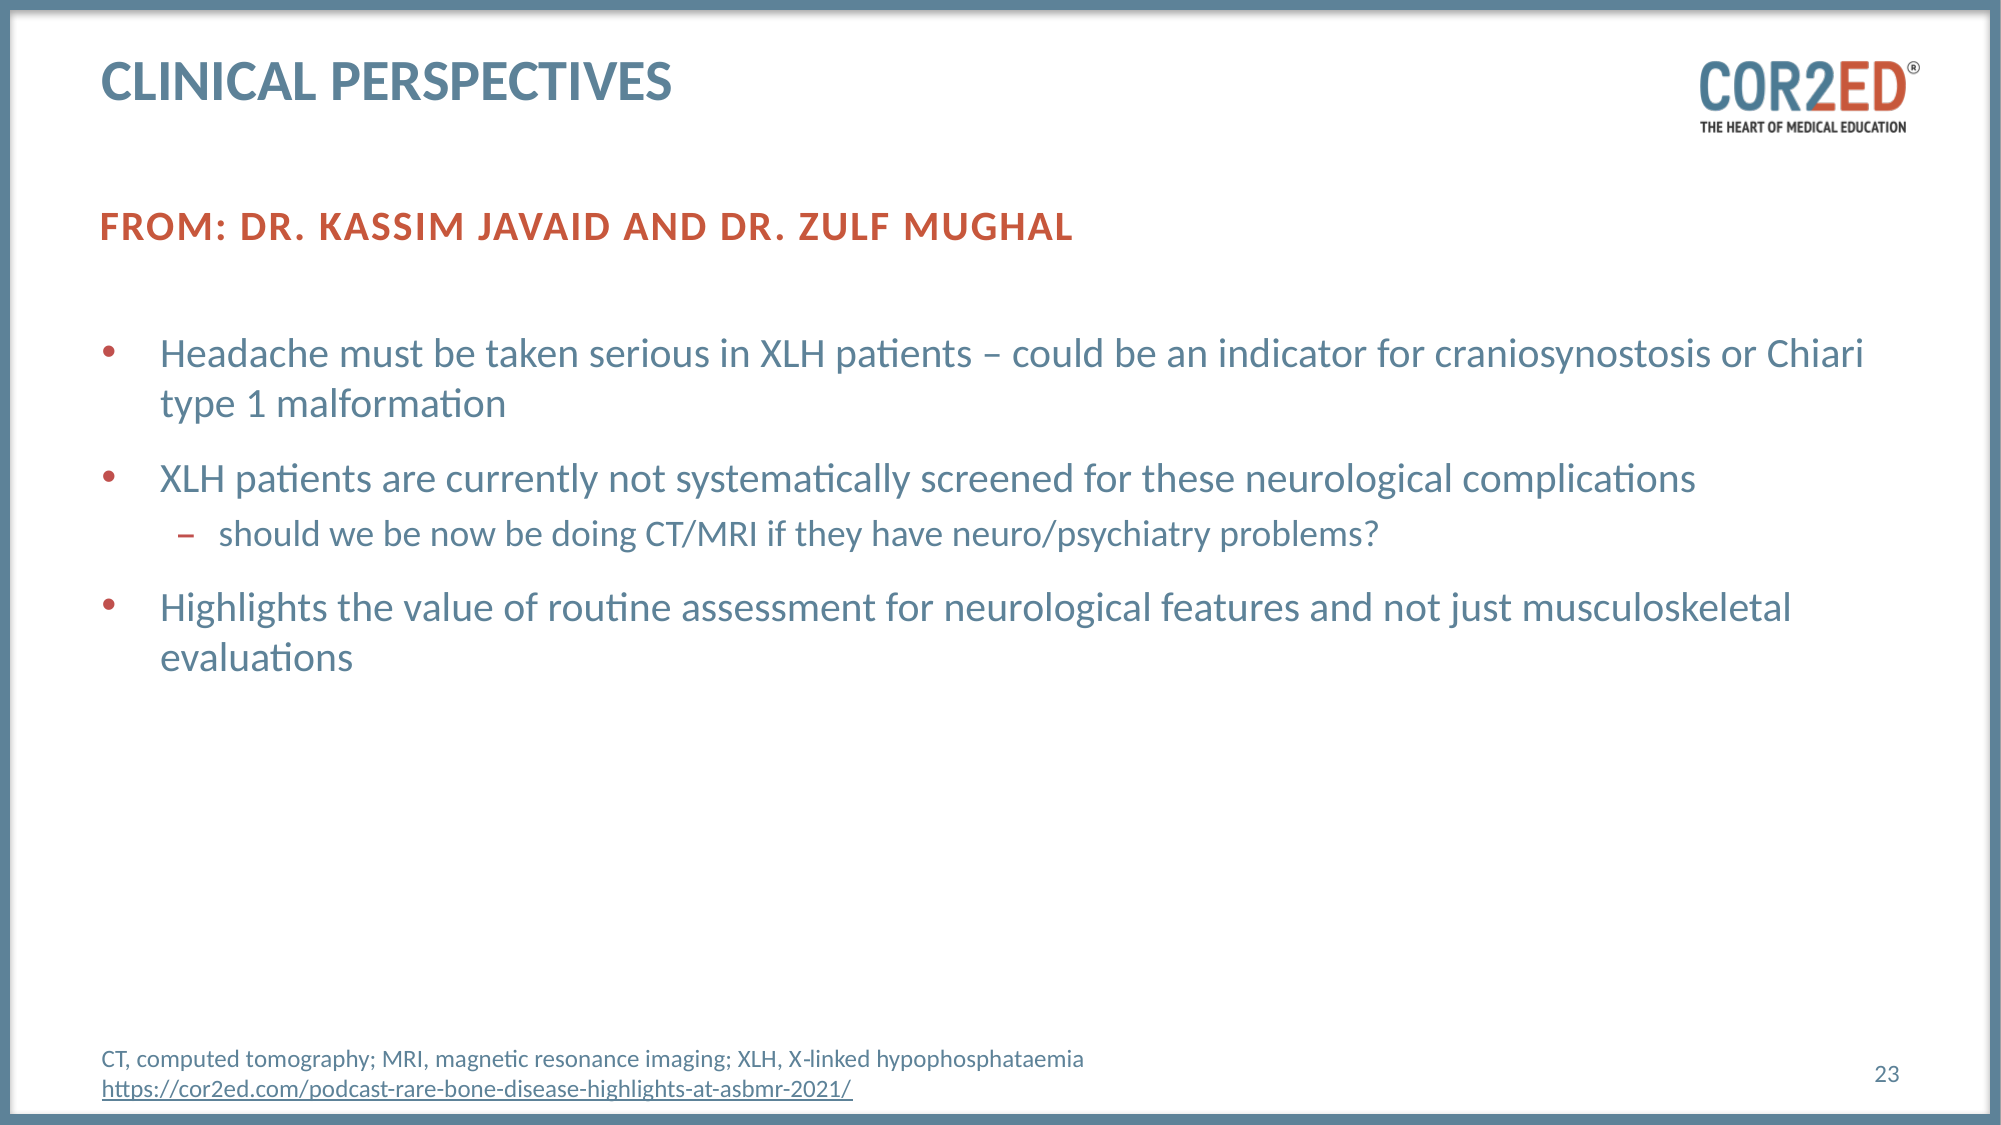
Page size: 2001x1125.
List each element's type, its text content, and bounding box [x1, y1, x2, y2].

list Headache must be taken serious in XLH patients – could be an indicator for craniosynostosis or Chiari type 1 malformation XLH patients are currently not systematically screened for these neurological complications should we be now be doing CT/MRI if they have neuro/psychiatry problems? Highlights the value of routine assessment for neurological features and not just musculoskeletal evaluations [101, 325, 1900, 976]
slide_number 23 [1724, 1042, 1900, 1103]
picture [1686, 47, 1934, 147]
list CT, computed tomography; MRI, magnetic resonance imaging; XLH, X‑linked hypophosphataemia https://cor2ed.com/podcast-rare-bone-disease-highlights-at-asbmr-2021/ [101, 1042, 1434, 1103]
list From: Dr. Kassim Javaid and Dr. zulf mughal [99, 199, 1900, 315]
title Clinical perspectives [101, 42, 1536, 185]
